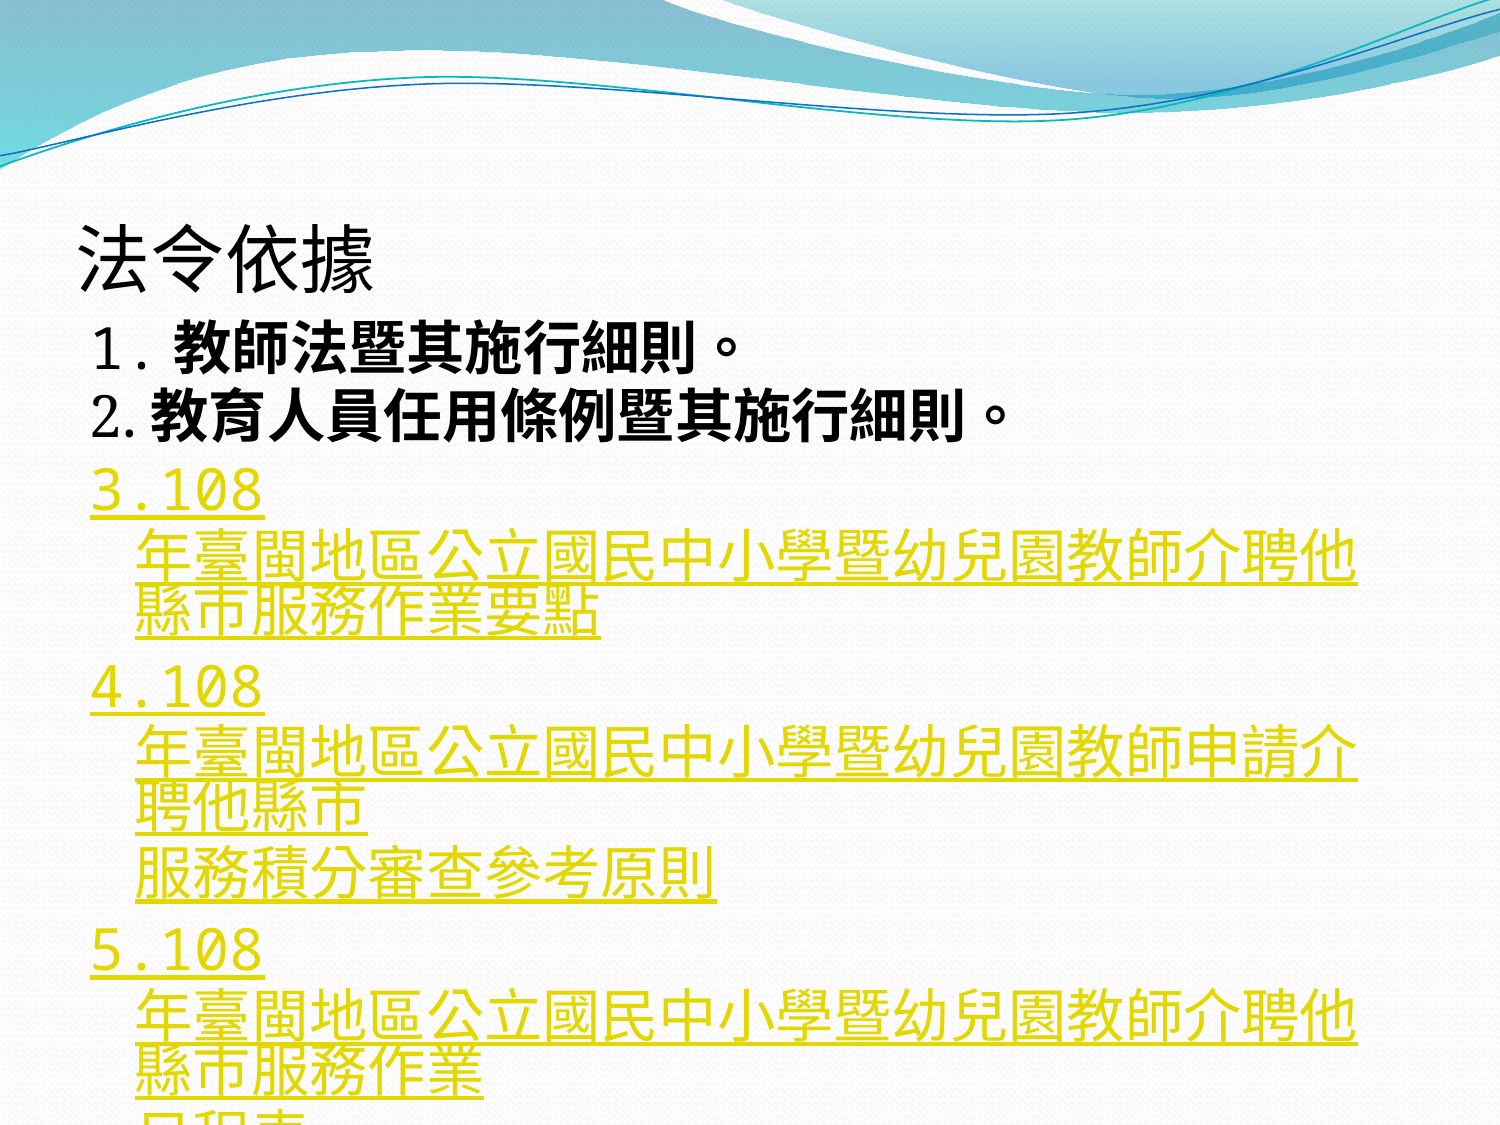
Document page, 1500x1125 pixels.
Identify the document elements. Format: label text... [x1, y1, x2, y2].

title 法令依據 [75, 115, 1425, 303]
list 1.教師法暨其施行細則。 2.教育人員任用條例暨其施行細則。 3.108年臺閩地區公立國民中小學暨幼兒園教師介聘他縣巿服務作業要點 4.108年臺閩地區公立國民中小學暨幼兒園教師申請介聘他縣市服務積分審查參考原則 5.108年臺閩地區公立國民中小學暨幼兒園教師介聘他縣巿服務作業日程表 [75, 317, 1425, 1038]
